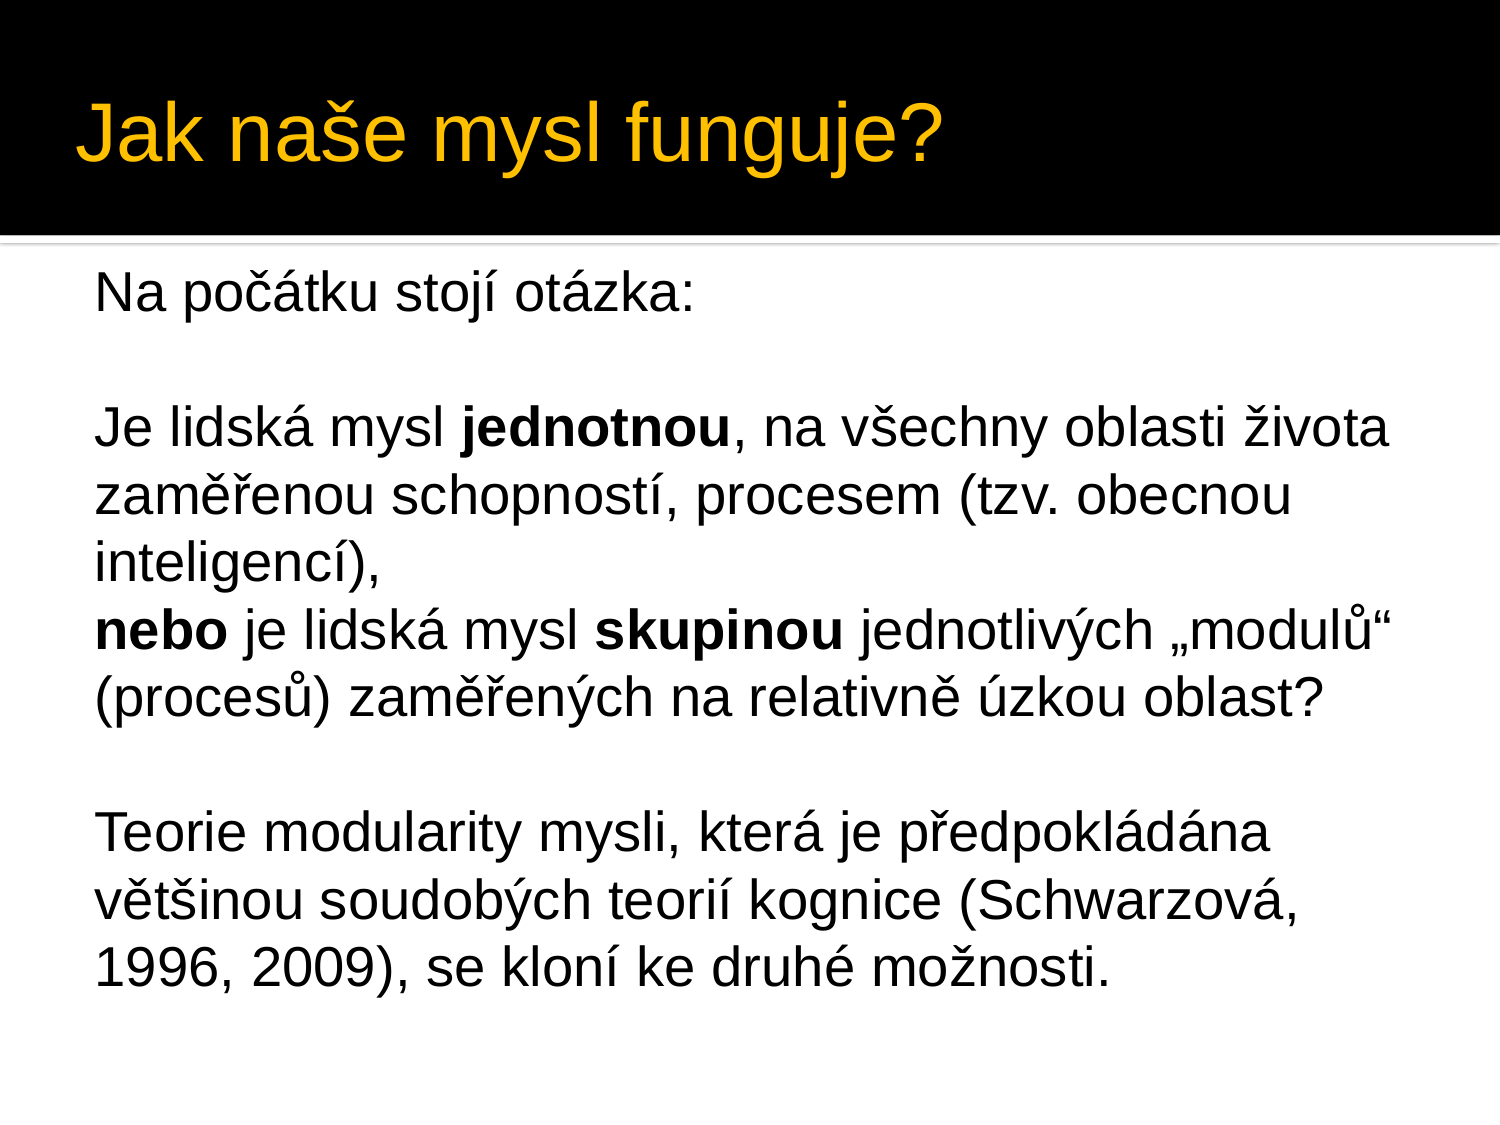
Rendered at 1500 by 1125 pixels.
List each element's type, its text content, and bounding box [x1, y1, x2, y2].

title Jak naše mysl funguje? [75, 25, 1425, 231]
list Na počátku stojí otázka: Je lidská mysl jednotnou, na všechny oblasti života zaměřenou schopností, procesem (tzv. obecnou inteligencí), nebo je lidská mysl skupinou jednotlivých „modulů“ (procesů) zaměřených na relativně úzkou oblast? Teorie modularity mysli, která je předpokládána většinou soudobých teorií kognice (Schwarzová, 1996, 2009), se kloní ke druhé možnosti. [75, 255, 1425, 1000]
